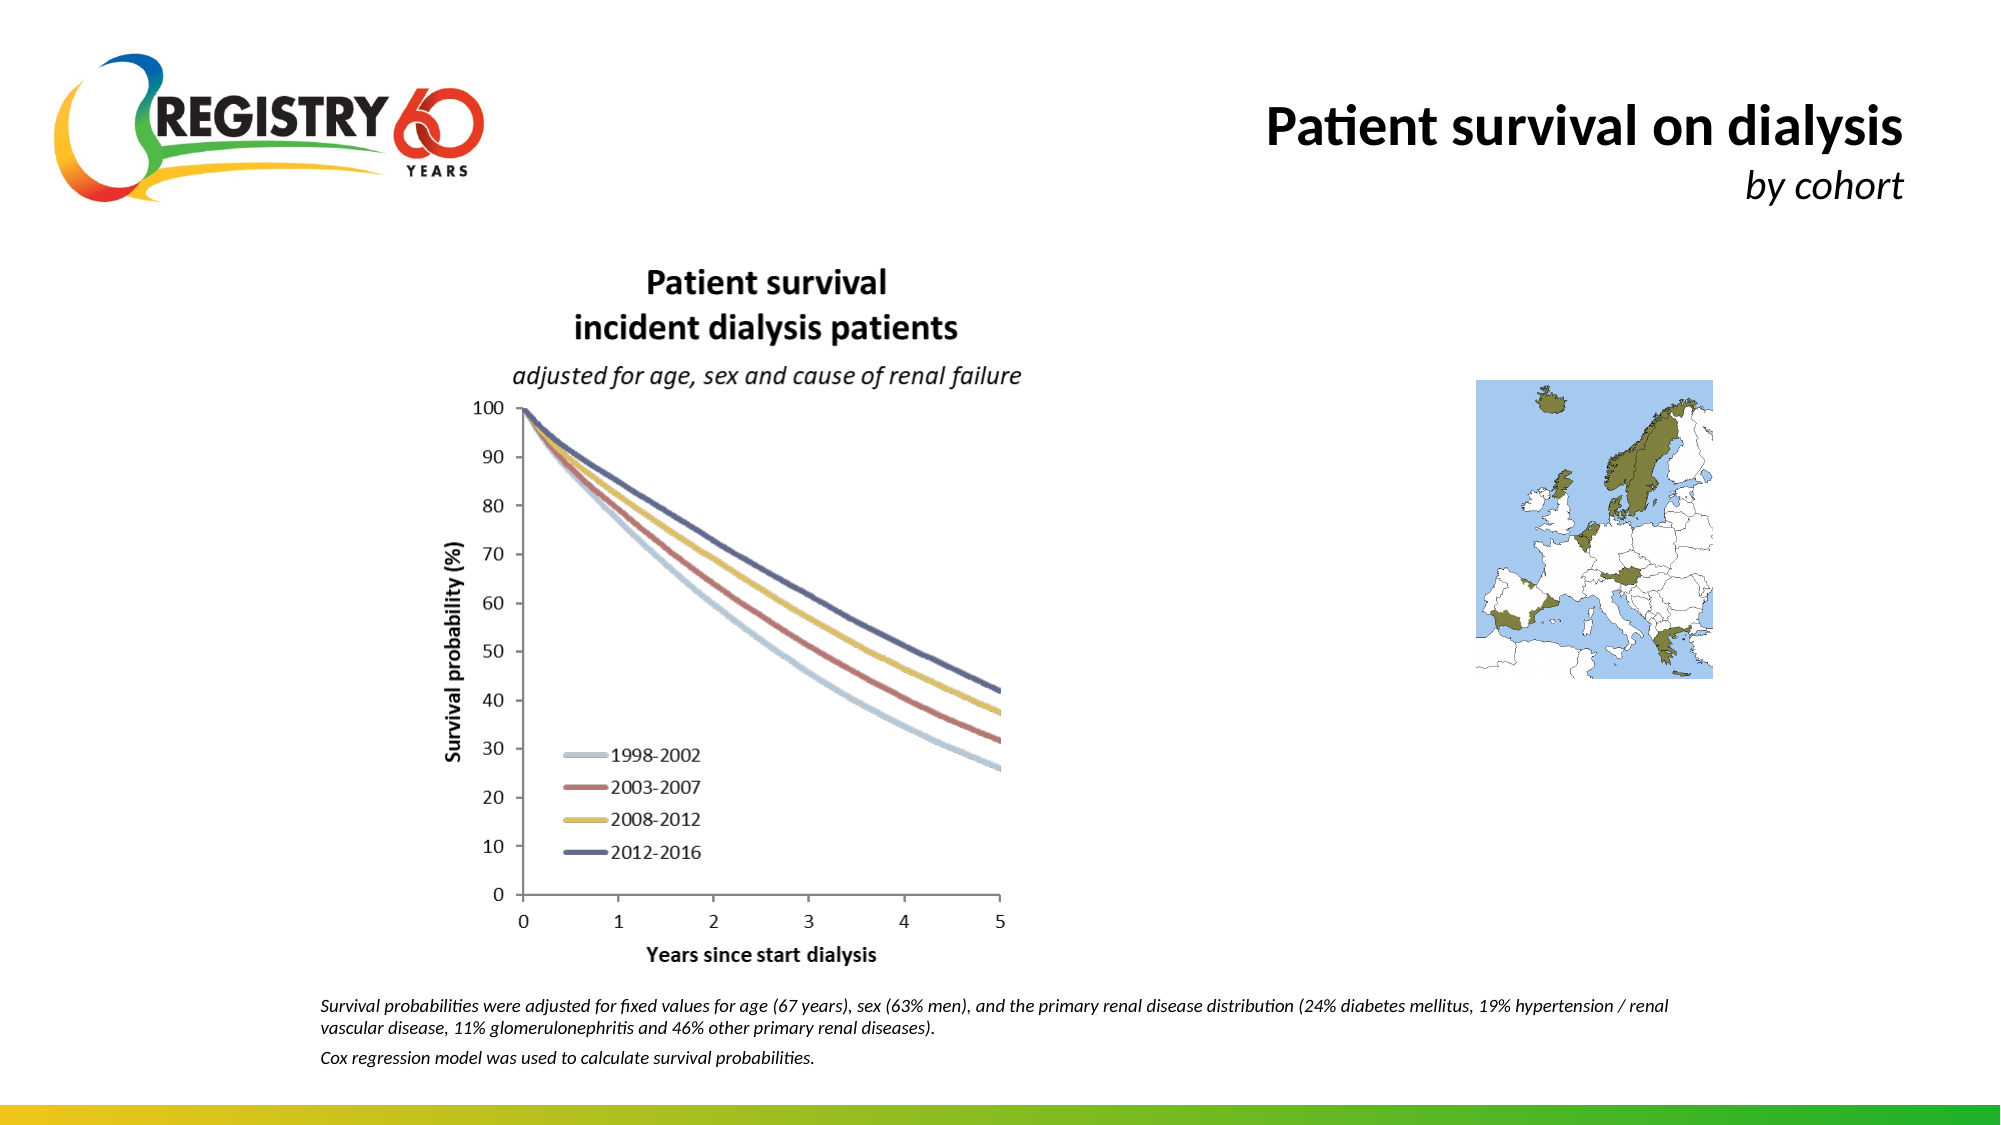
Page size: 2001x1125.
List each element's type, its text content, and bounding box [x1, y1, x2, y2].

picture [31, 0, 1121, 982]
list Patient survival on dialysis by cohort [76, 58, 1920, 237]
text_box Survival probabilities were adjusted for fixed values for age (67 years), sex (63% men), and the primary renal disease distribution (24% diabetes mellitus, 19% hypertension / renal vascular disease, 11% glomerulonephritis and 46% other primary renal diseases). Cox regression model was used to calculate survival probabilities. [305, 985, 1700, 1076]
picture [1476, 380, 1713, 679]
